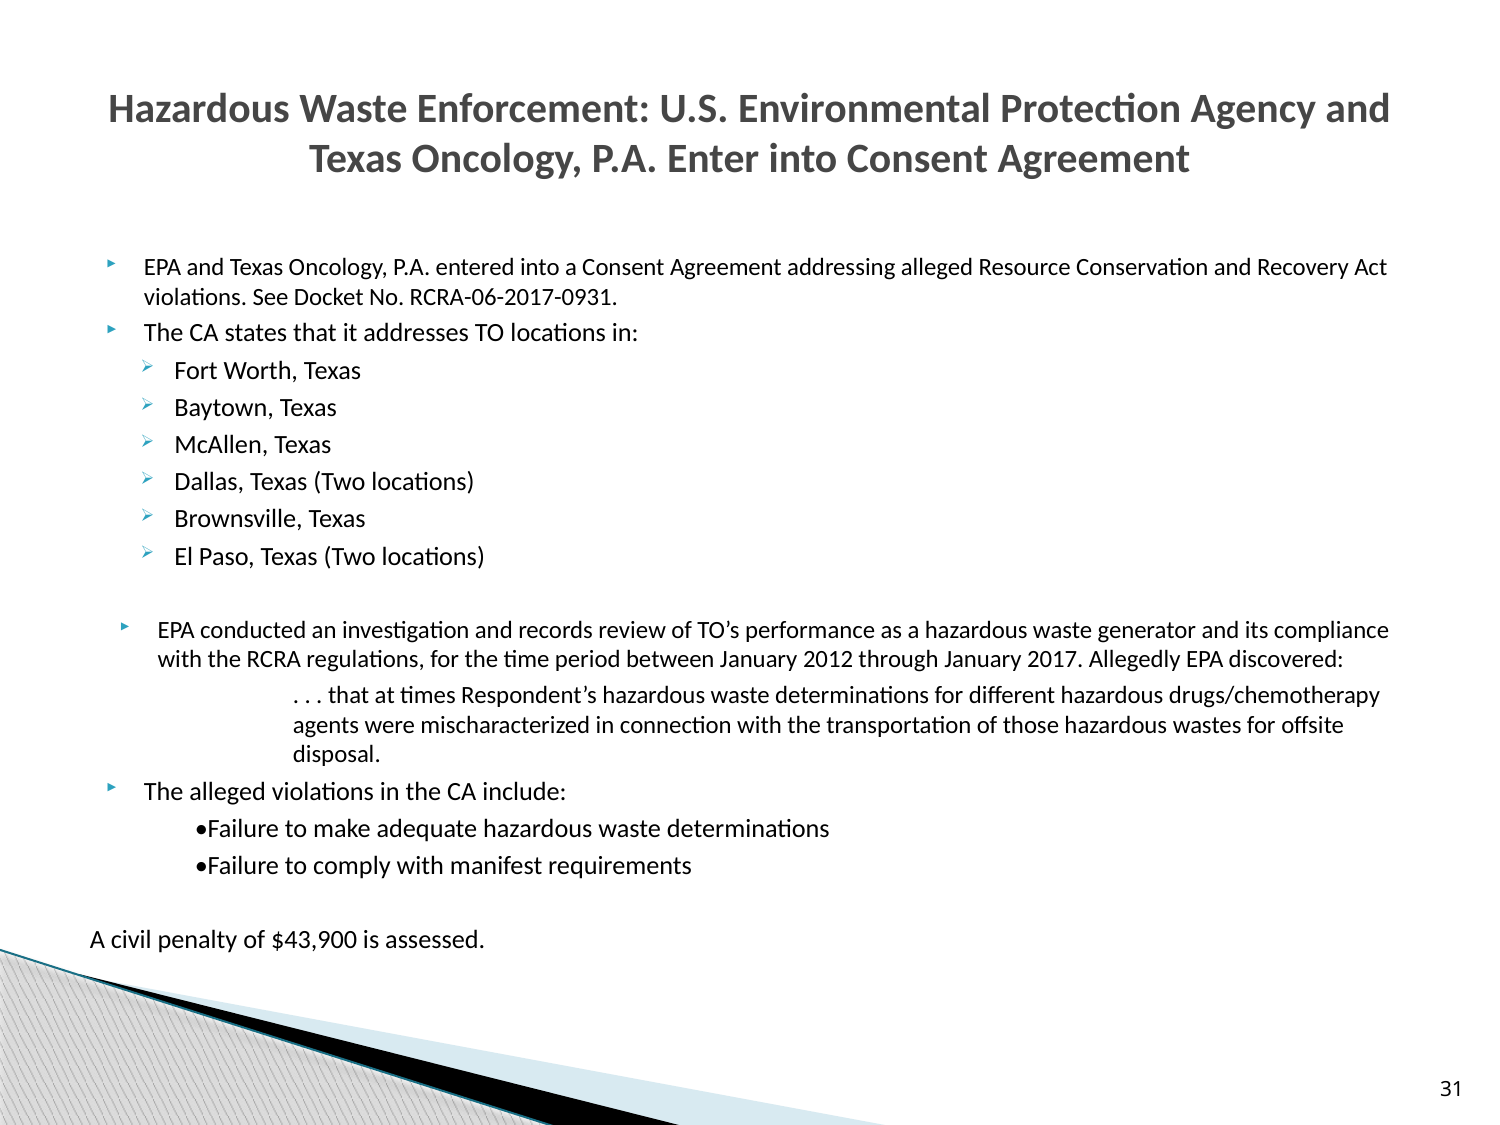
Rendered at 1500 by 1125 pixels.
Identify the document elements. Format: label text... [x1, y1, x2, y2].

slide_number 31 [1418, 1051, 1479, 1112]
title Hazardous Waste Enforcement: U.S. Environmental Protection Agency and Texas Oncology, P.A. Enter into Consent Agreement [75, 37, 1425, 225]
list EPA and Texas Oncology, P.A. entered into a Consent Agreement addressing alleged Resource Conservation and Recovery Act violations. See Docket No. RCRA-06-2017-0931. The CA states that it addresses TO locations in: Fort Worth, Texas Baytown, Texas McAllen, Texas Dallas, Texas (Two locations) Brownsville, Texas El Paso, Texas (Two locations) EPA conducted an investigation and records review of TO’s performance as a hazardous waste generator and its compliance with the RCRA regulations, for the time period between January 2012 through January 2017. Allegedly EPA discovered: . . . that at times Respondent’s hazardous waste determinations for different hazardous drugs/chemotherapy agents were mischaracterized in connection with the transportation of those hazardous wastes for offsite disposal. The alleged violations in the CA include: •Failure to make adequate hazardous waste determinations •Failure to comply with manifest requirements A civil penalty of $43,900 is assessed. [75, 243, 1425, 986]
